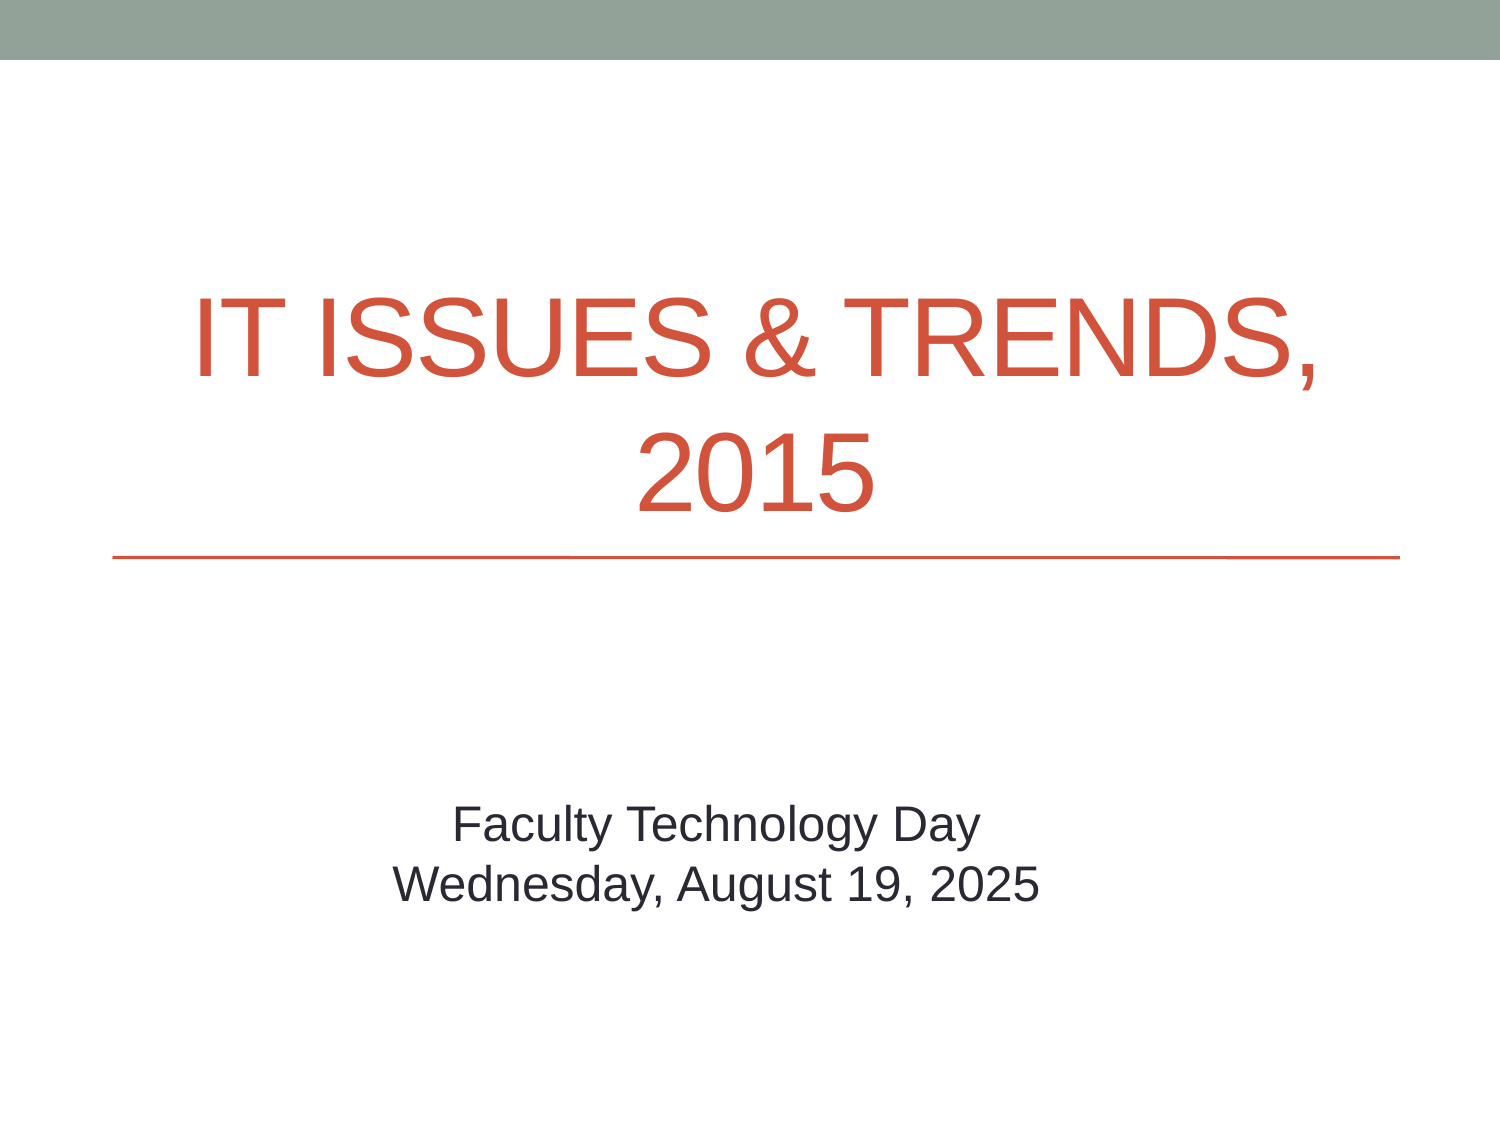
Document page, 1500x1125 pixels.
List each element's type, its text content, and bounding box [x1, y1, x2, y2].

title IT Issues & Trends, 2015 [112, 224, 1400, 542]
subtitle [112, 575, 1400, 1052]
text_box Faculty Technology Day Wednesday, August 19, 2025 [179, 784, 1254, 1055]
